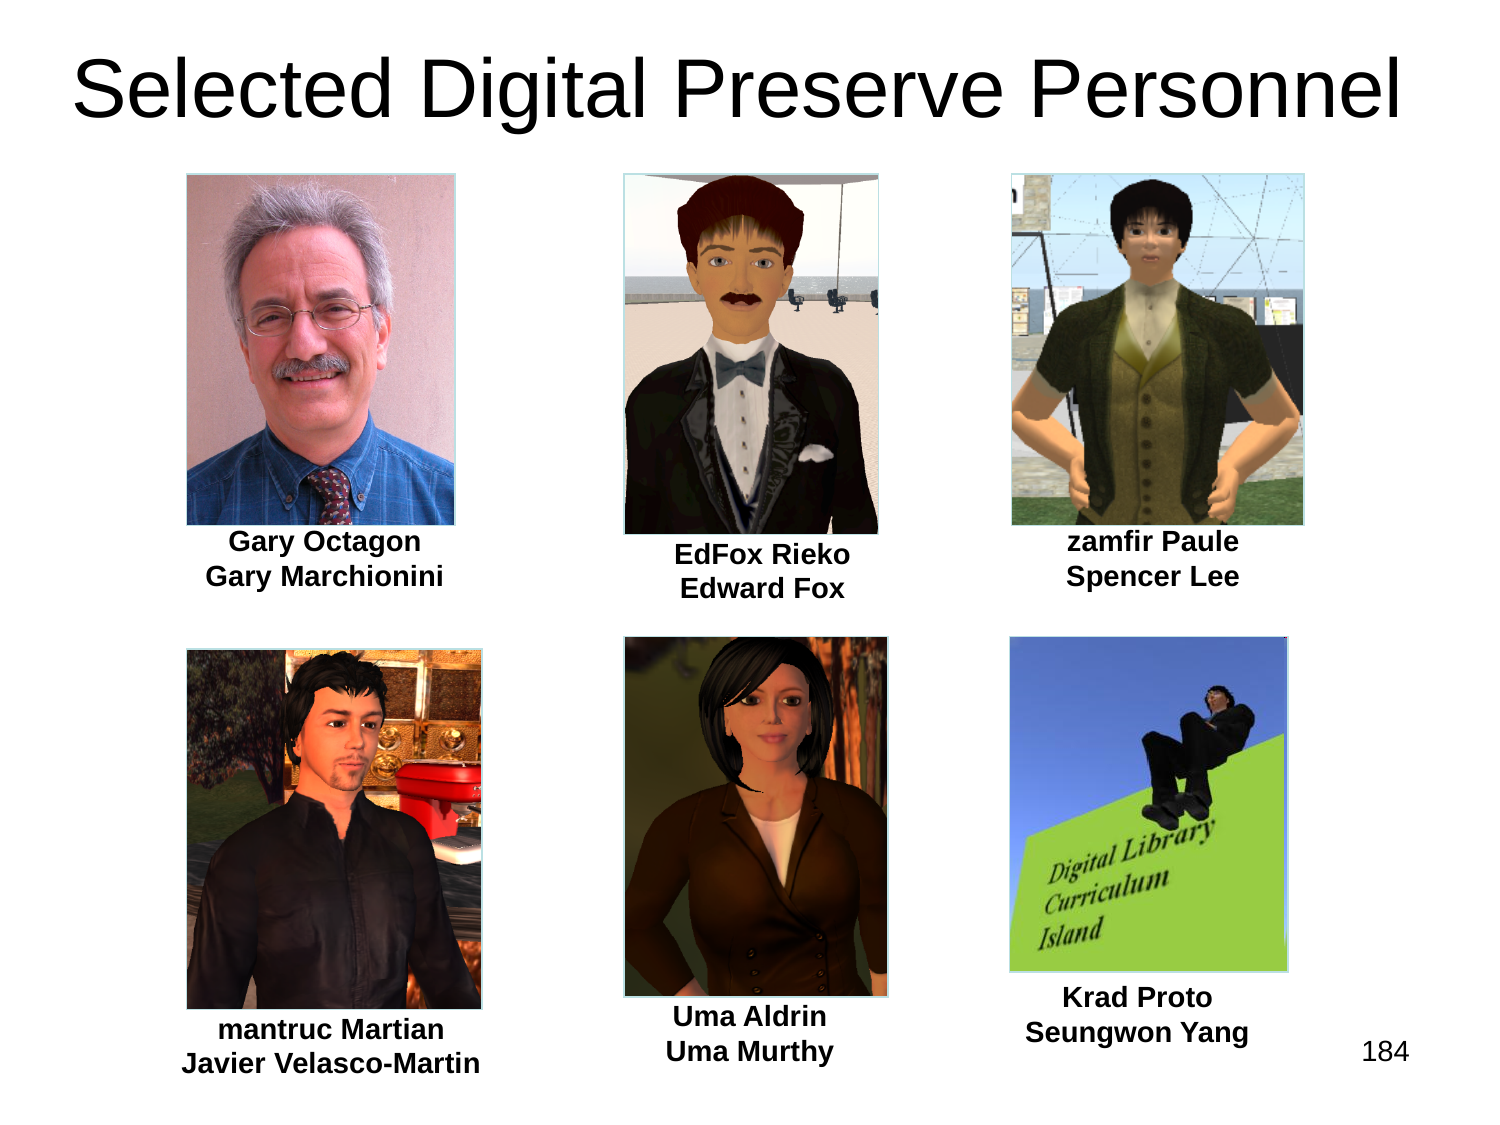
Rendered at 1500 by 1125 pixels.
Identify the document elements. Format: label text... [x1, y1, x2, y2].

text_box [612, 637, 888, 1077]
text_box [162, 649, 501, 1089]
title Selected Digital Preserve Personnel [49, 24, 1426, 143]
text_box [187, 174, 463, 602]
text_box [1012, 174, 1304, 602]
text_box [999, 637, 1288, 1058]
slide_number 184 [1074, 1024, 1426, 1103]
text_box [624, 174, 901, 614]
